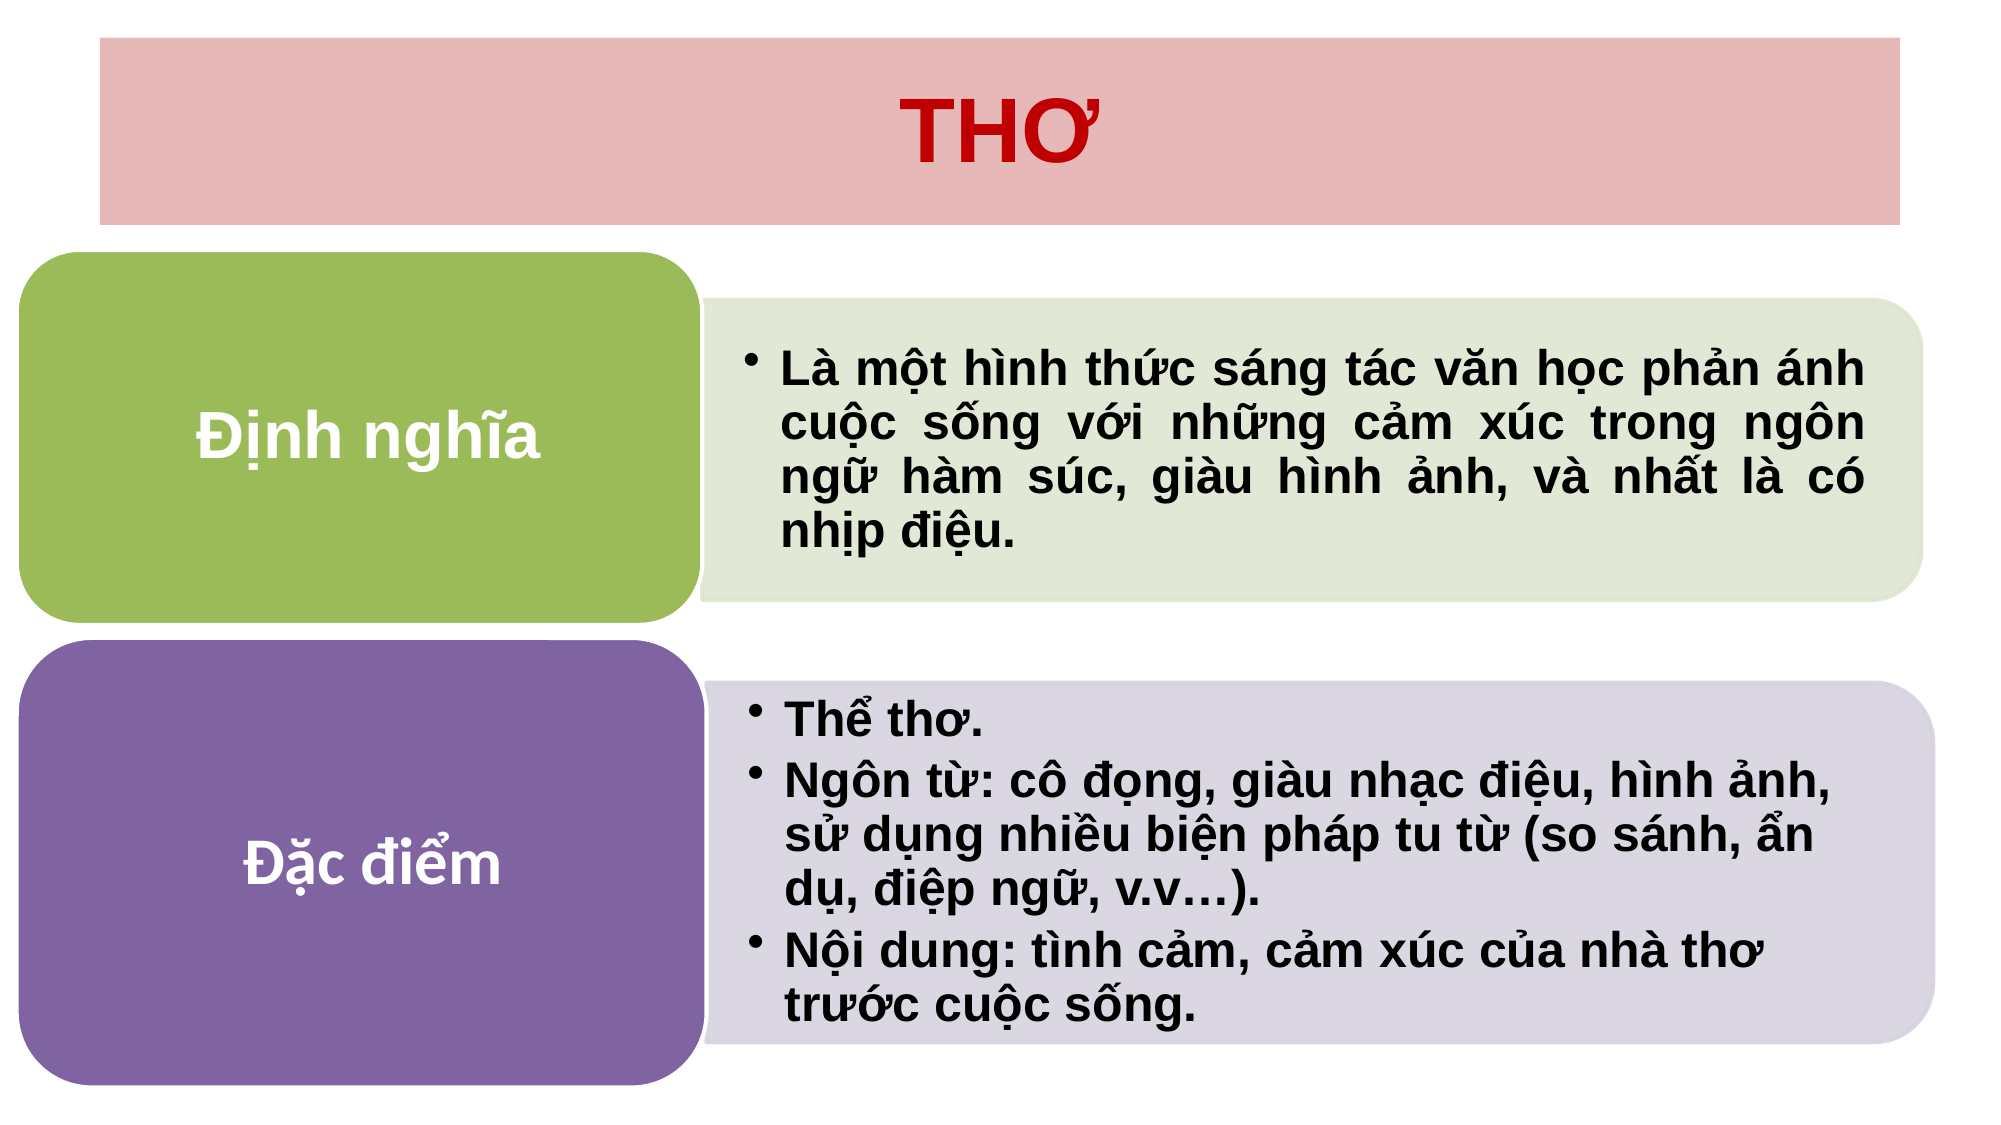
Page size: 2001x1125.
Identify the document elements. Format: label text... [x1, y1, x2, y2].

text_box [16, 637, 1934, 1088]
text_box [16, 249, 1922, 626]
title THƠ [99, 37, 1900, 225]
